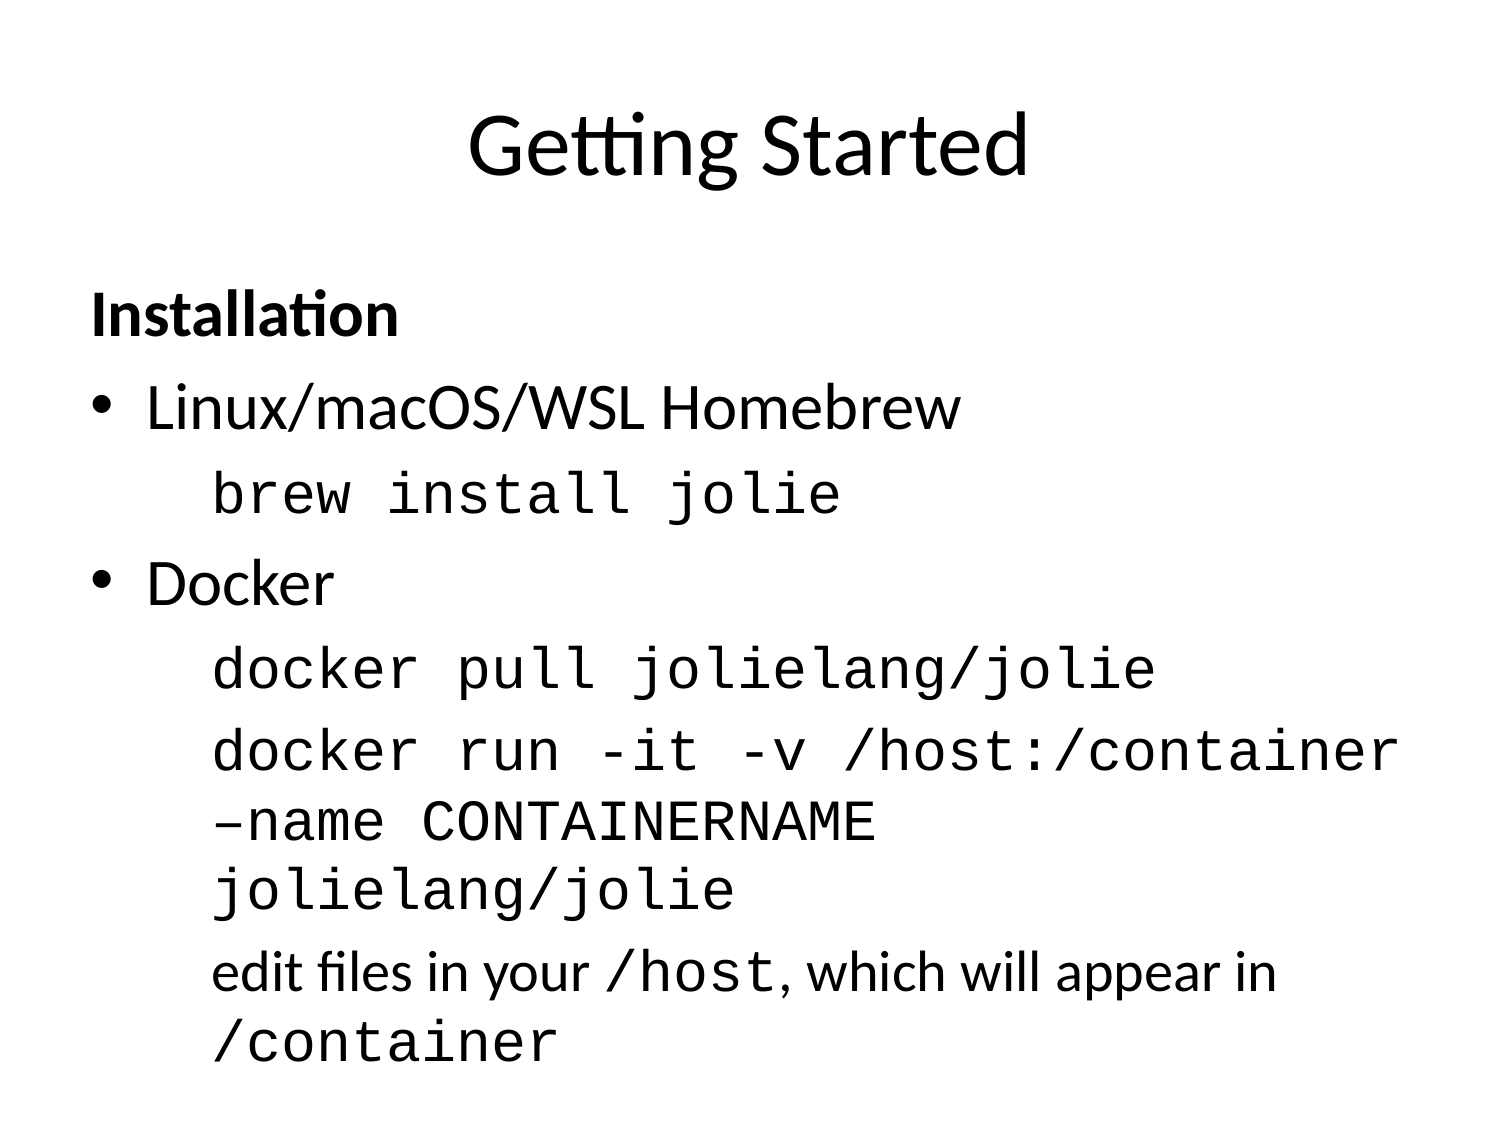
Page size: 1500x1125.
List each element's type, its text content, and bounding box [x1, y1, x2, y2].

title Getting Started [75, 45, 1425, 233]
list Installation Linux/macOS/WSL Homebrew brew install jolie Docker docker pull jolielang/jolie docker run -it -v /host:/container –name CONTAINERNAME jolielang/jolie edit files in your /host, which will appear in /container [75, 262, 1425, 1005]
